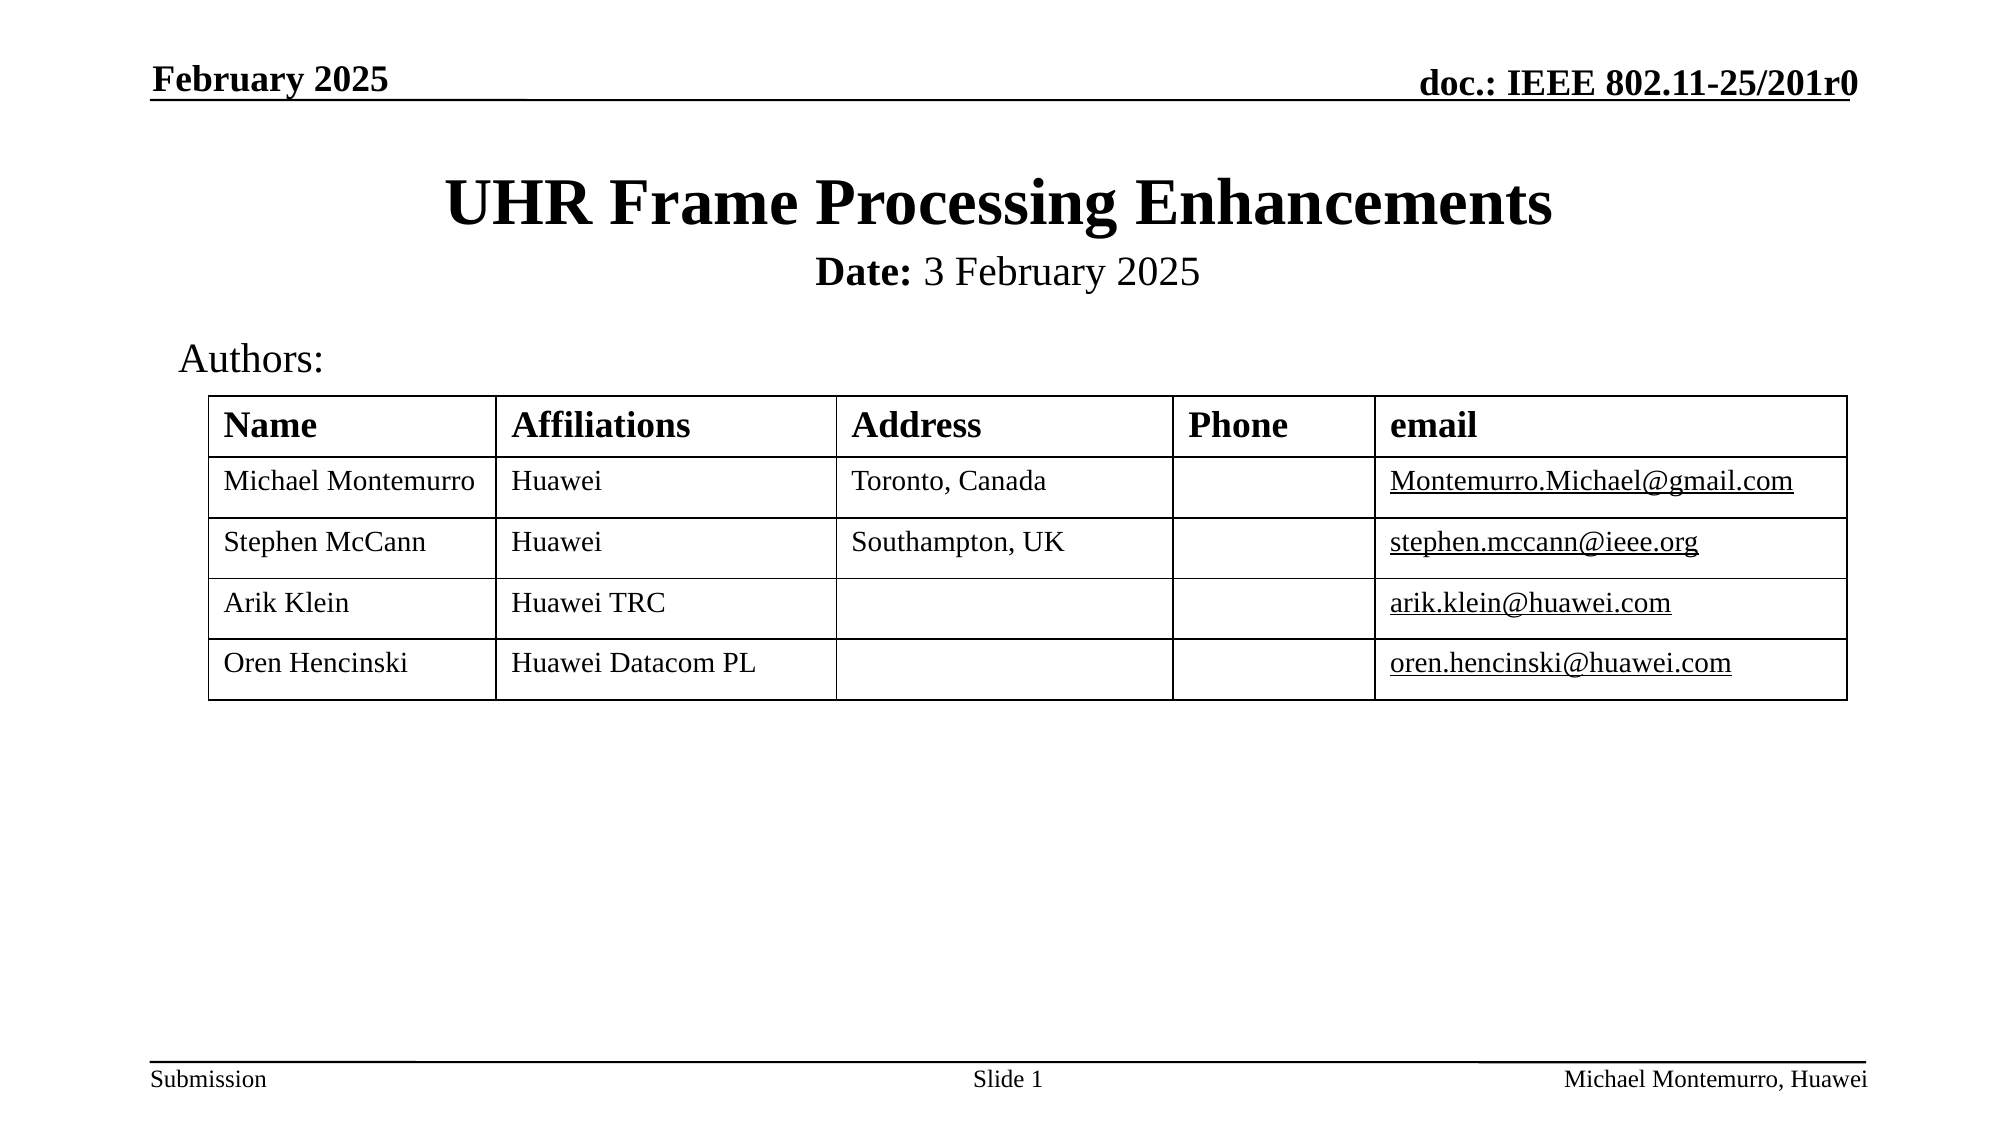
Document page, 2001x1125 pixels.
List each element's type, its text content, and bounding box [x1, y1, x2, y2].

table_cell [1174, 579, 1374, 638]
table_cell [1174, 640, 1374, 699]
footer Michael Montemurro, Huawei [1171, 1061, 1869, 1093]
subtitle Date: 3 February 2025 [307, 235, 1709, 315]
table_header Affiliations [497, 397, 836, 456]
table_cell Huawei [497, 458, 836, 517]
table_cell Toronto, Canada [837, 458, 1172, 517]
table_cell [1174, 519, 1374, 578]
table_cell [1174, 458, 1374, 517]
table_cell oren.hencinski@huawei.com [1376, 640, 1846, 699]
table_cell Arik Klein [209, 579, 495, 638]
table_cell Huawei TRC [497, 579, 836, 638]
table_header Phone [1174, 397, 1374, 456]
table_cell Montemurro.Michael@gmail.com [1376, 458, 1846, 517]
slide_number Slide 1 [950, 1061, 1067, 1123]
table_cell Michael Montemurro [209, 458, 495, 517]
text_box Authors: [162, 323, 401, 387]
table_cell Huawei [497, 519, 836, 578]
table_header email [1376, 397, 1846, 456]
table_cell [837, 579, 1172, 638]
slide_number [152, 54, 563, 100]
table_cell Oren Hencinski [209, 640, 495, 699]
table_cell stephen.mccann@ieee.org [1376, 519, 1846, 578]
table_cell arik.klein@huawei.com [1376, 579, 1846, 638]
table_cell [837, 640, 1172, 699]
table_header Address [837, 397, 1172, 456]
title UHR Frame Processing Enhancements [149, 76, 1851, 319]
table_cell Stephen McCann [209, 519, 495, 578]
table_header Name [209, 397, 495, 456]
table_cell Huawei Datacom PL [497, 640, 836, 699]
table_cell Southampton, UK [837, 519, 1172, 578]
